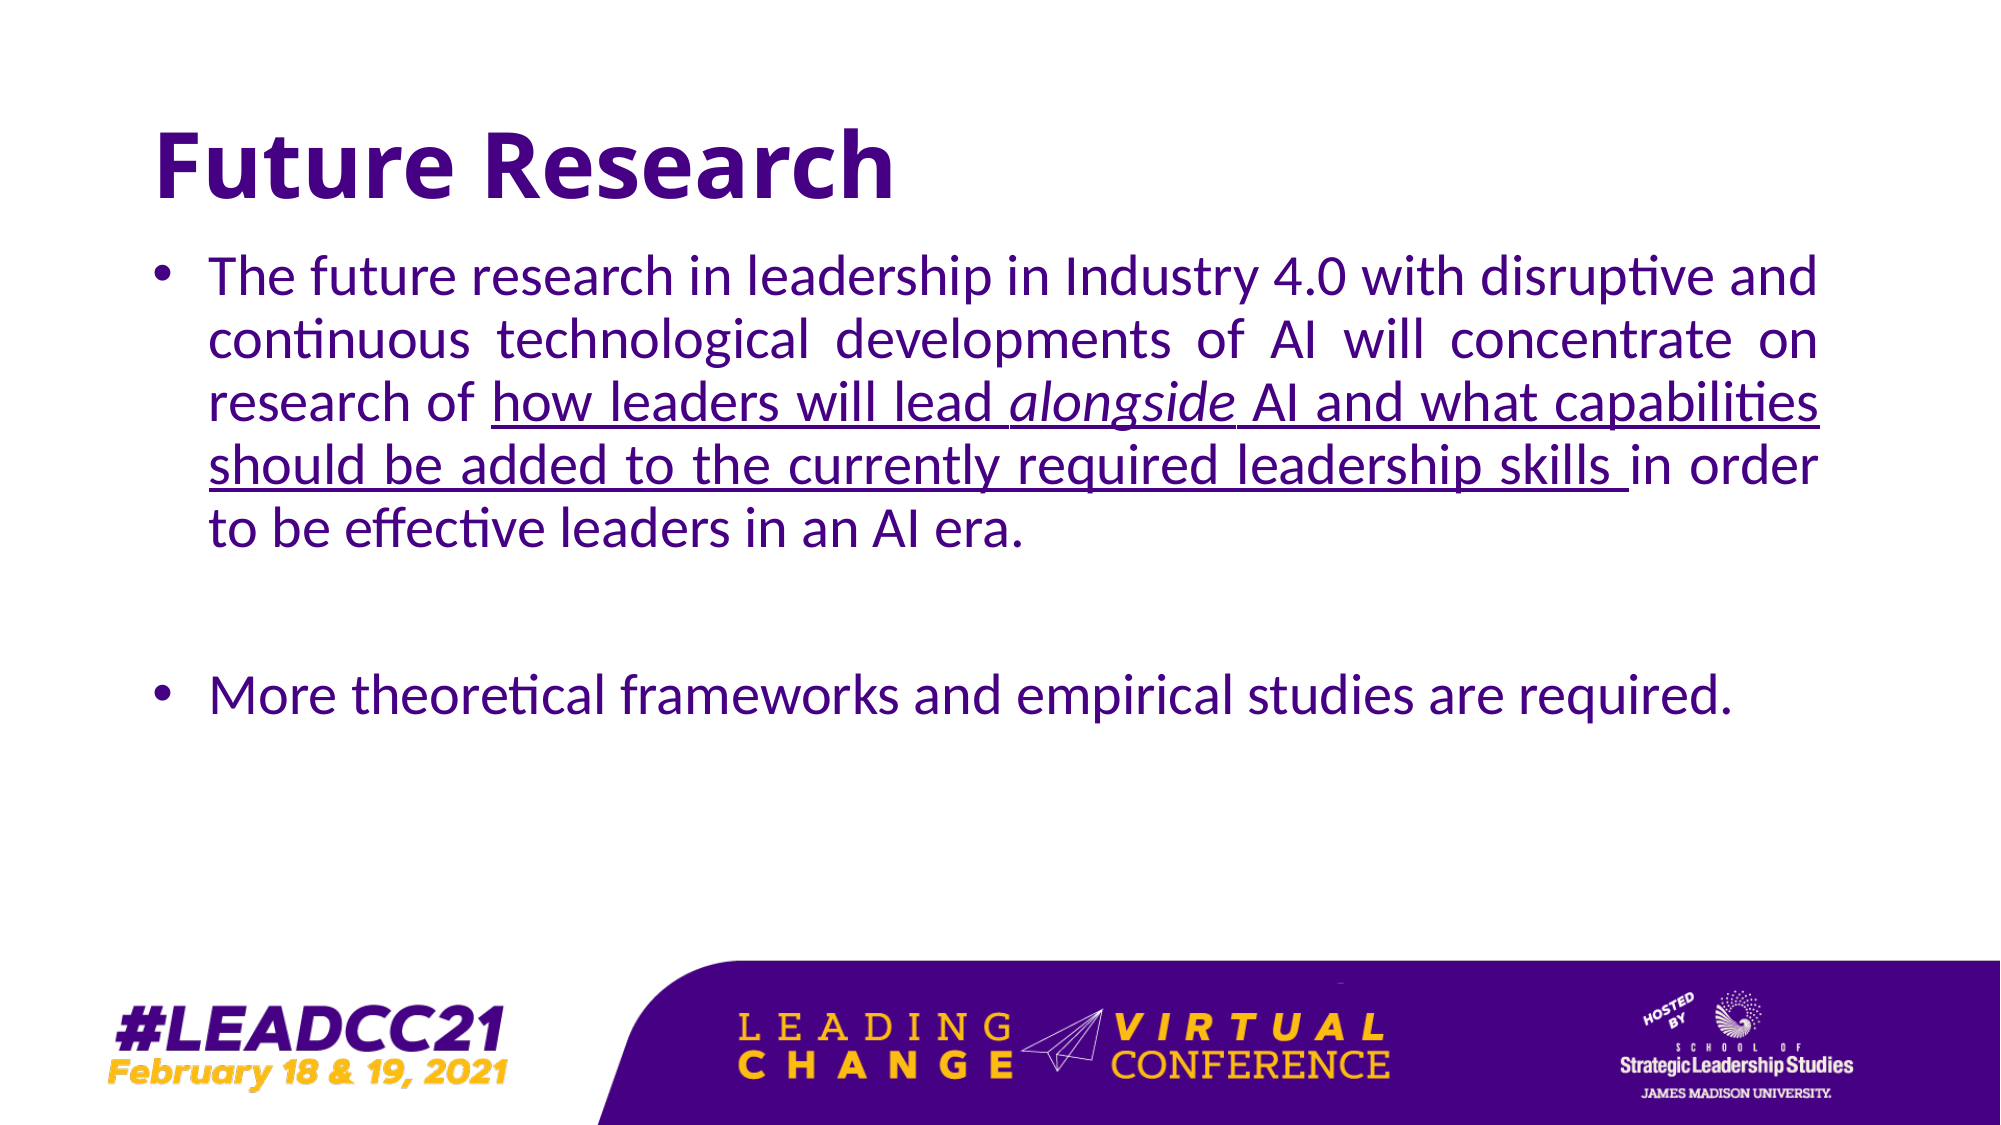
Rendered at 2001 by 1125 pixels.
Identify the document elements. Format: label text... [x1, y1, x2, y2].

list The future research in leadership in Industry 4.0 with disruptive and continuous technological developments of AI will concentrate on research of how leaders will lead alongside AI and what capabilities should be added to the currently required leadership skills in order to be effective leaders in an AI era. More theoretical frameworks and empirical studies are required. [137, 237, 1835, 899]
picture [0, 899, 2000, 1125]
title Future Research [137, 59, 1863, 278]
